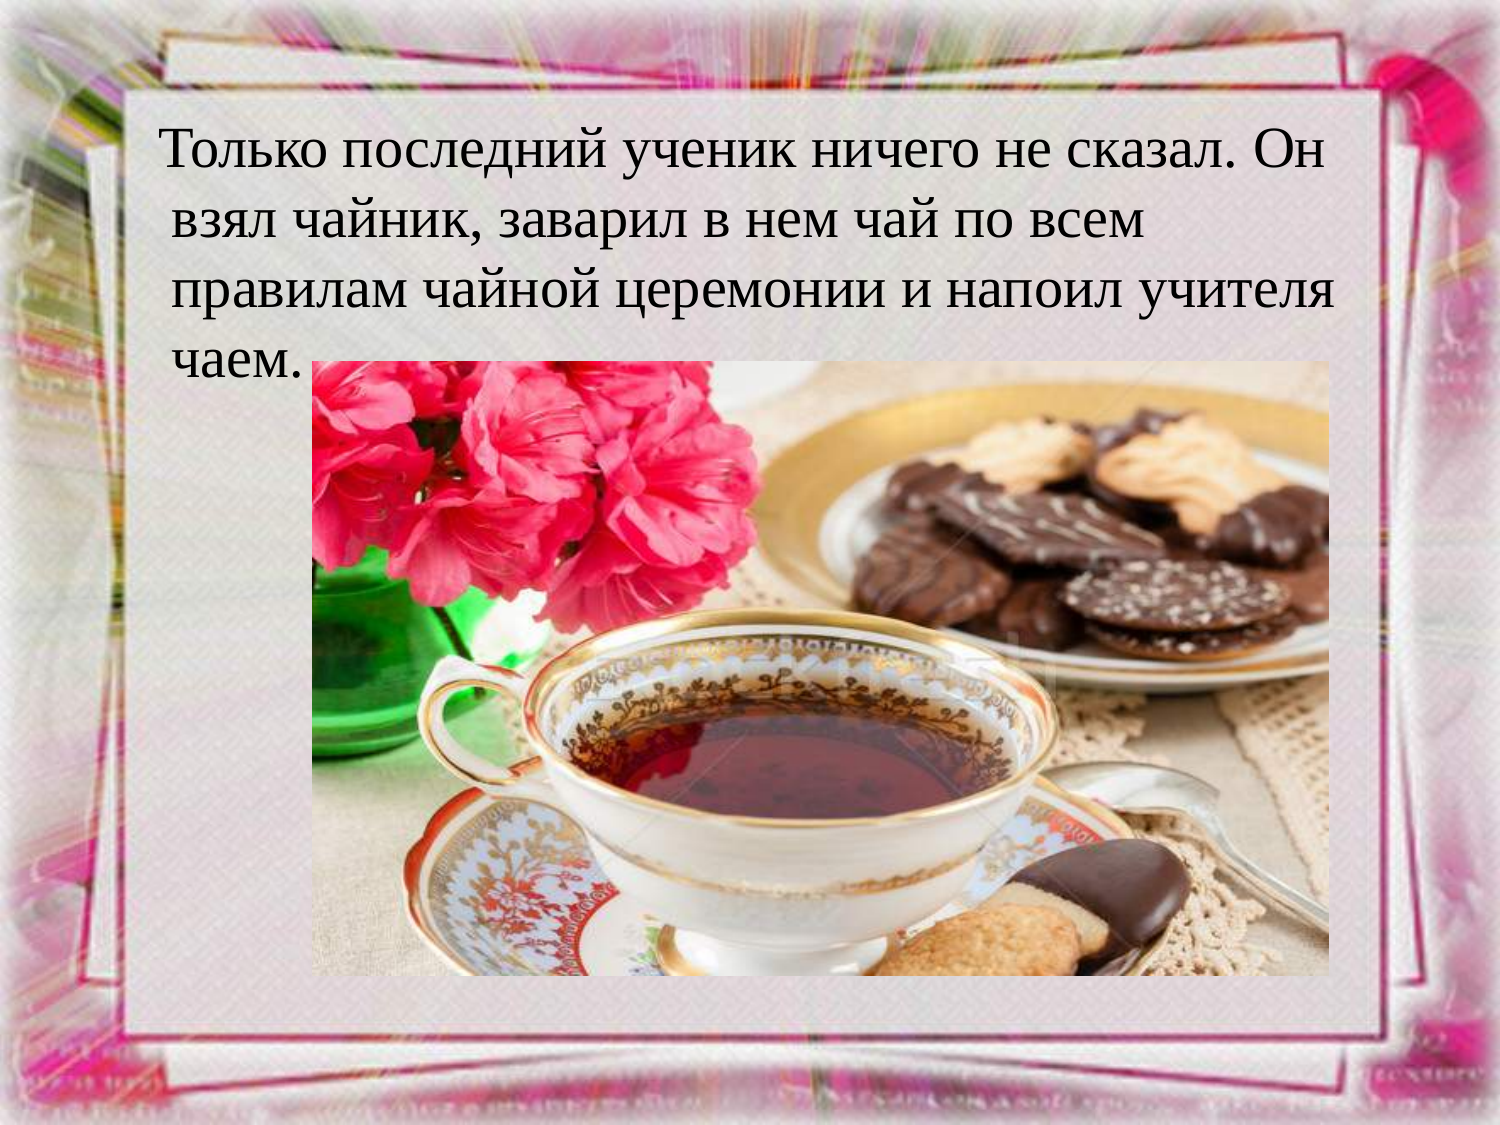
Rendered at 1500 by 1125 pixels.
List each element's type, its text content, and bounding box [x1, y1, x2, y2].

picture [0, 0, 1500, 1125]
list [312, 361, 1329, 977]
list Только последний ученик ничего не сказал. Он взял чайник, заварил в нем чай по всем правилам чайной церемонии и напоил учителя чаем. [100, 101, 1376, 1005]
